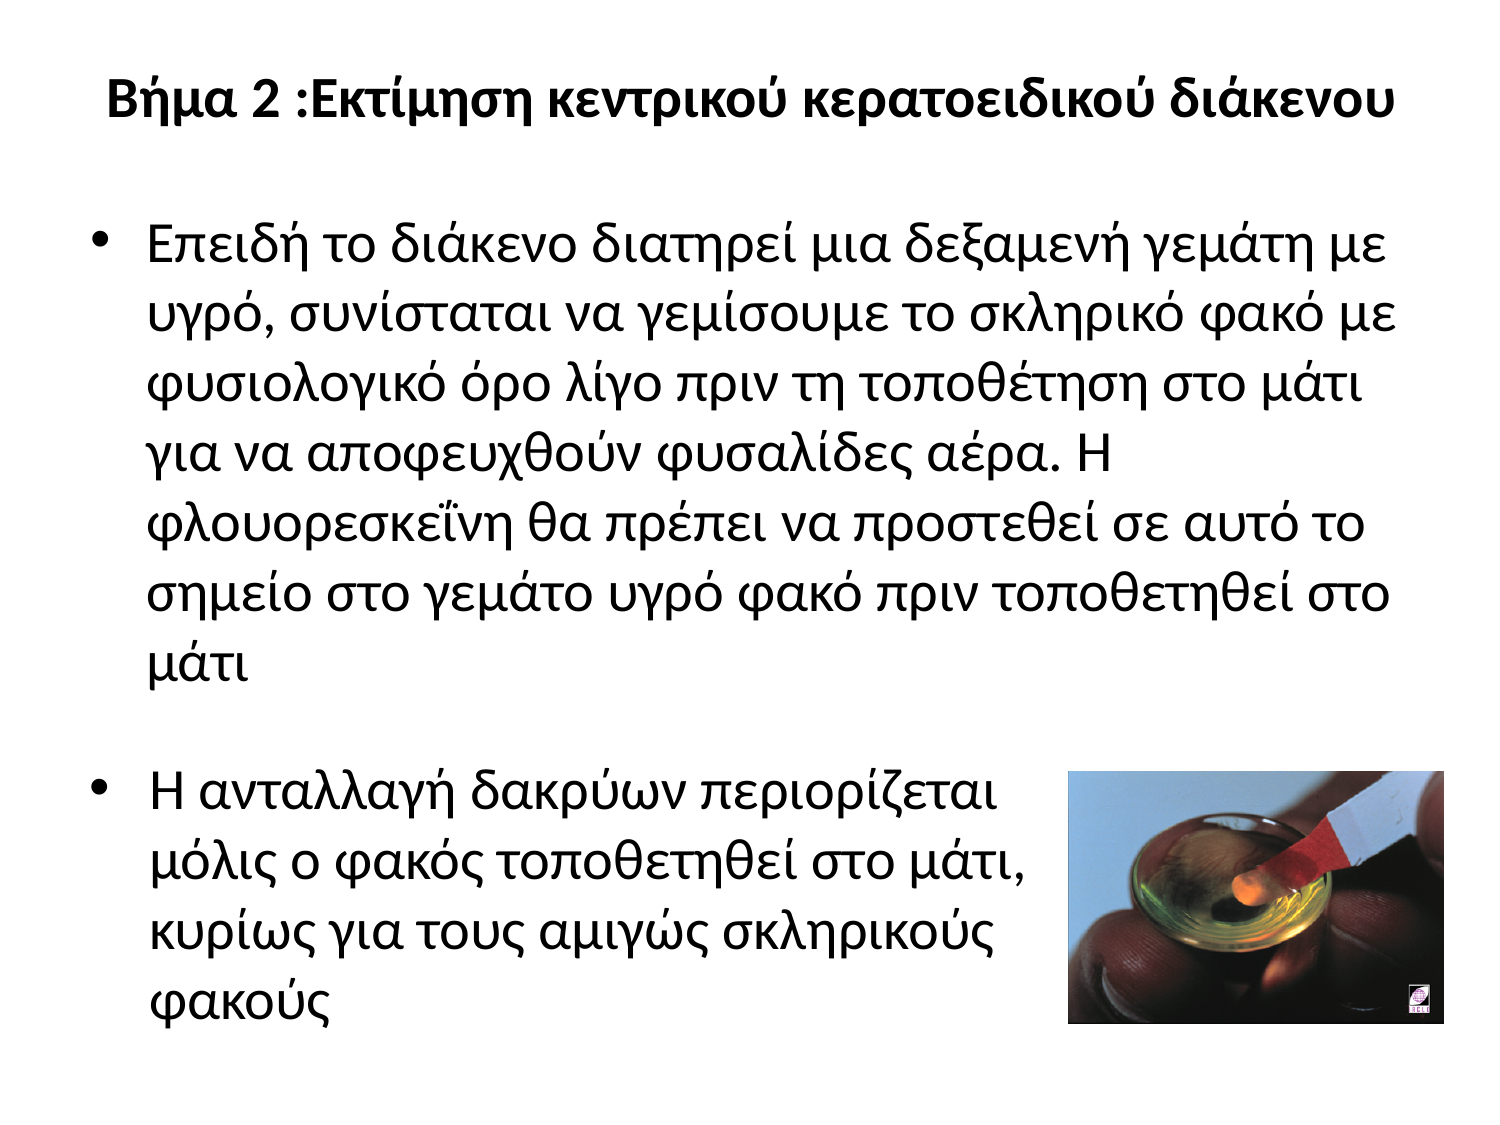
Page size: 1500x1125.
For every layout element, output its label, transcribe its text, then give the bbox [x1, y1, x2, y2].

text_box Η ανταλλαγή δακρύων περιορίζεται μόλις ο φακός τοποθετηθεί στο μάτι, κυρίως για τους αμιγώς σκληρικούς φακούς [75, 743, 1069, 1039]
title Βήμα 2 :Εκτίμηση κεντρικού κερατοειδικού διάκενου [76, 19, 1427, 169]
picture [1068, 771, 1444, 1024]
list Επειδή το διάκενο διατηρεί μια δεξαμενή γεμάτη με υγρό, συνίσταται να γεμίσουμε το σκληρικό φακό με φυσιολογικό όρο λίγο πριν τη τοποθέτηση στο μάτι για να αποφευχθούν φυσαλίδες αέρα. Η φλουορεσκεΐνη θα πρέπει να προστεθεί σε αυτό το σημείο στο γεμάτο υγρό φακό πριν τοποθετηθεί στο μάτι [75, 196, 1436, 740]
